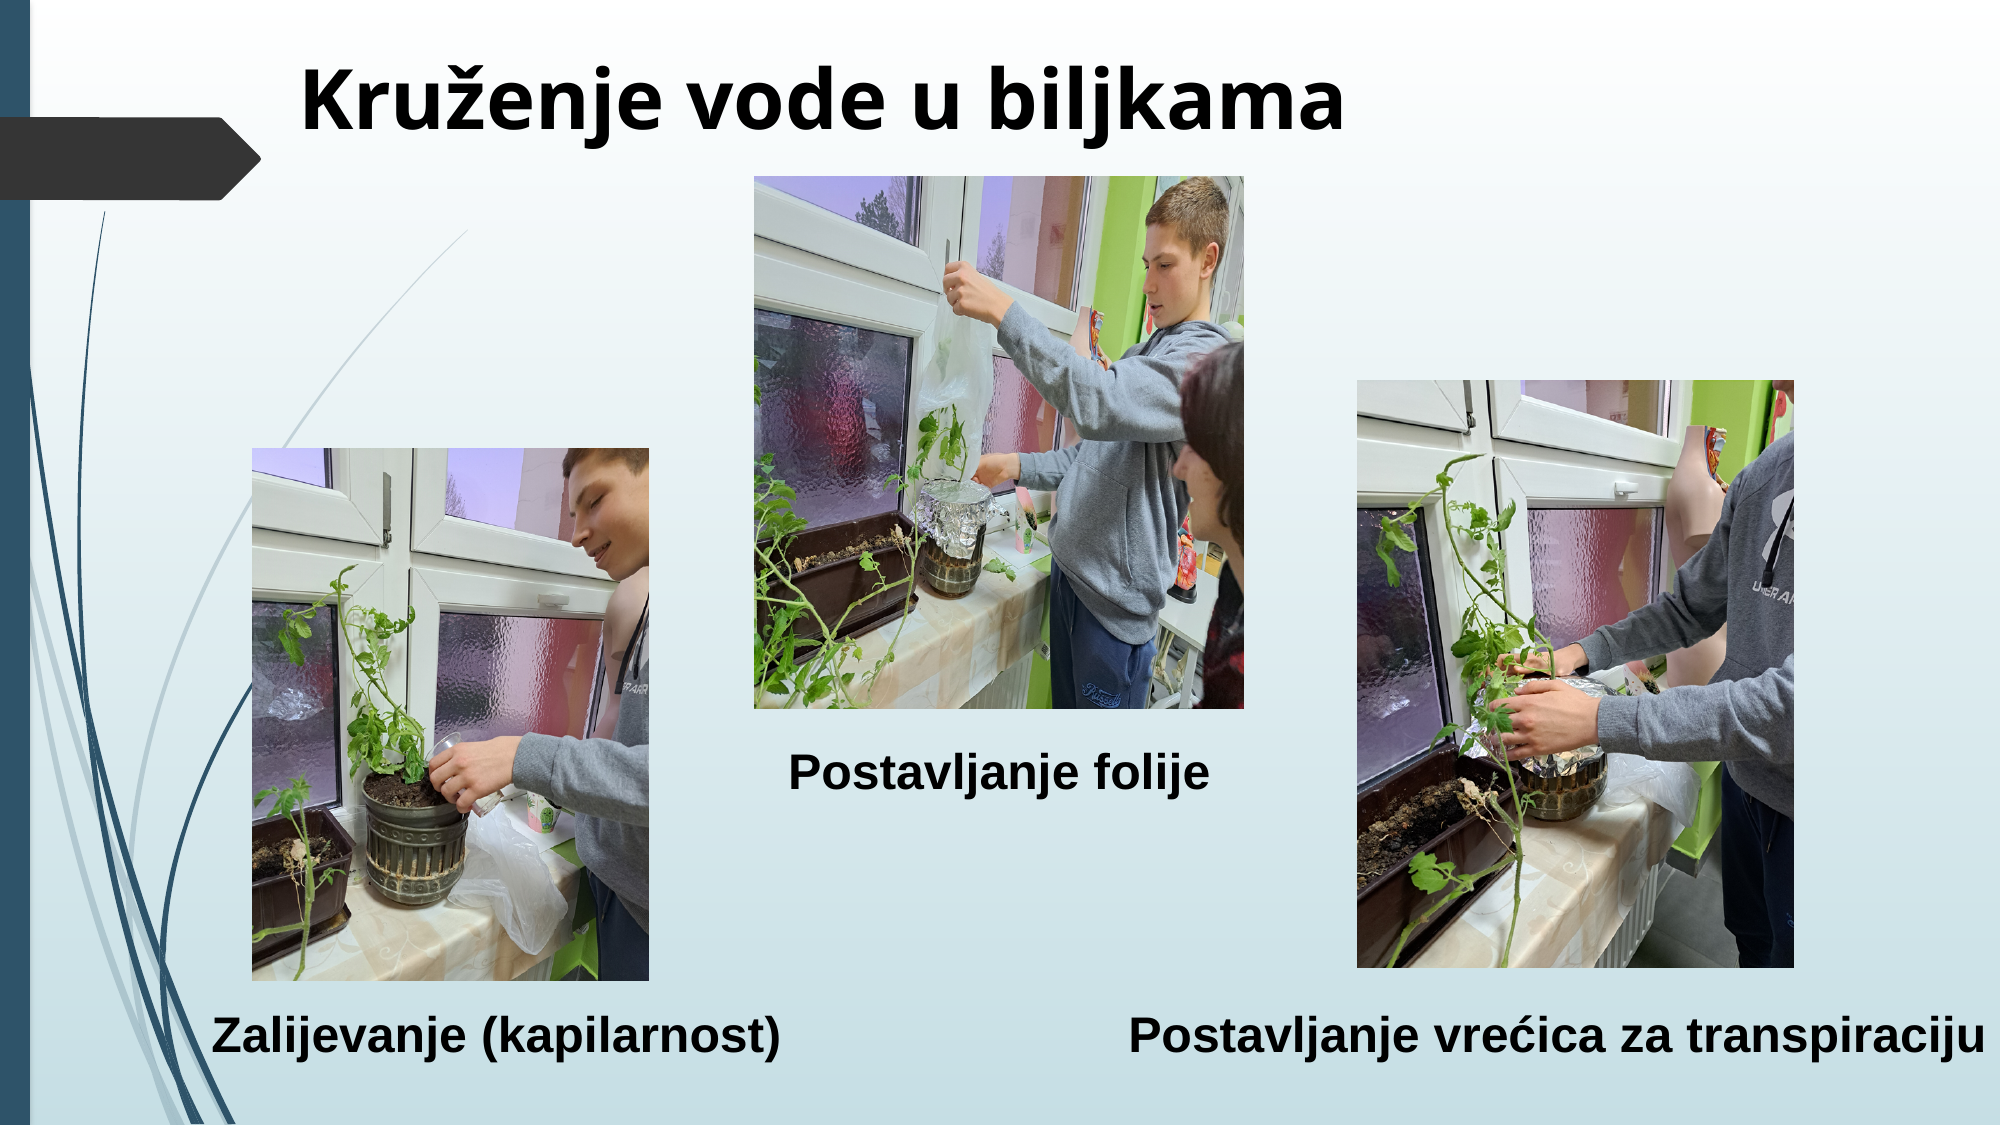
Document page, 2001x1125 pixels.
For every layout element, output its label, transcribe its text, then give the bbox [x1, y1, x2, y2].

text_box Postavljanje folije [773, 731, 1227, 852]
picture [754, 176, 1244, 709]
title Kruženje vode u biljkama [283, 38, 1379, 250]
picture [1356, 380, 1795, 969]
list Zalijevanje (kapilarnost) [196, 995, 860, 1094]
text_box Postavljanje vrećica za transpiraciju [1113, 995, 2000, 1116]
picture [252, 447, 650, 981]
